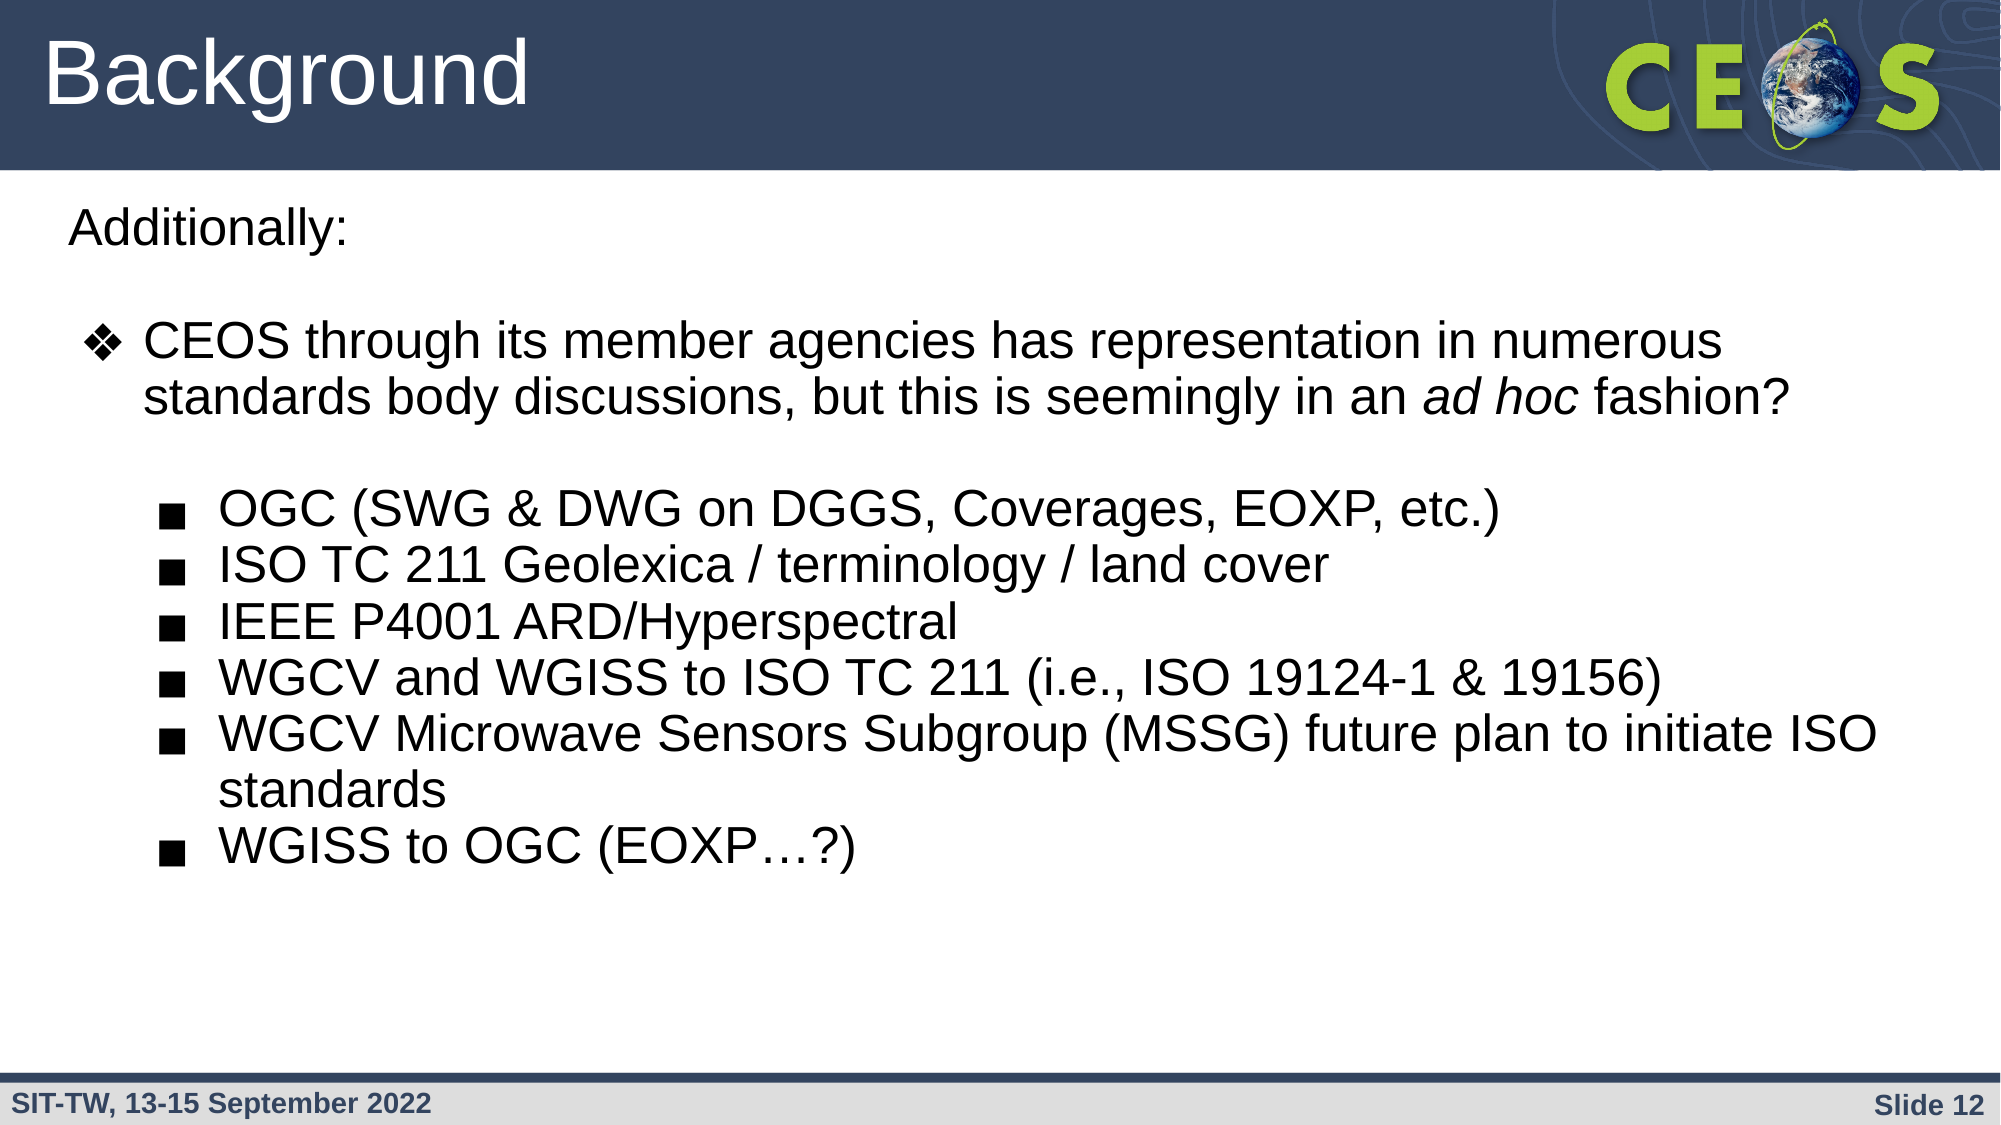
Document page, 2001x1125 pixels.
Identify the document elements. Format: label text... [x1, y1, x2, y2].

title Background [27, 17, 1598, 160]
picture [1606, 18, 1939, 150]
list Additionally: CEOS through its member agencies has representation in numerous standards body discussions, but this is seemingly in an ad hoc fashion? OGC (SWG & DWG on DGGS, Coverages, EOXP, etc.) ISO TC 211 Geolexica / terminology / land cover IEEE P4001 ARD/Hyperspectral WGCV and WGISS to ISO TC 211 (i.e., ISO 19124-1 & 19156) WGCV Microwave Sensors Subgroup (MSSG) future plan to initiate ISO standards WGISS to OGC (EOXP…?) [53, 193, 1939, 959]
